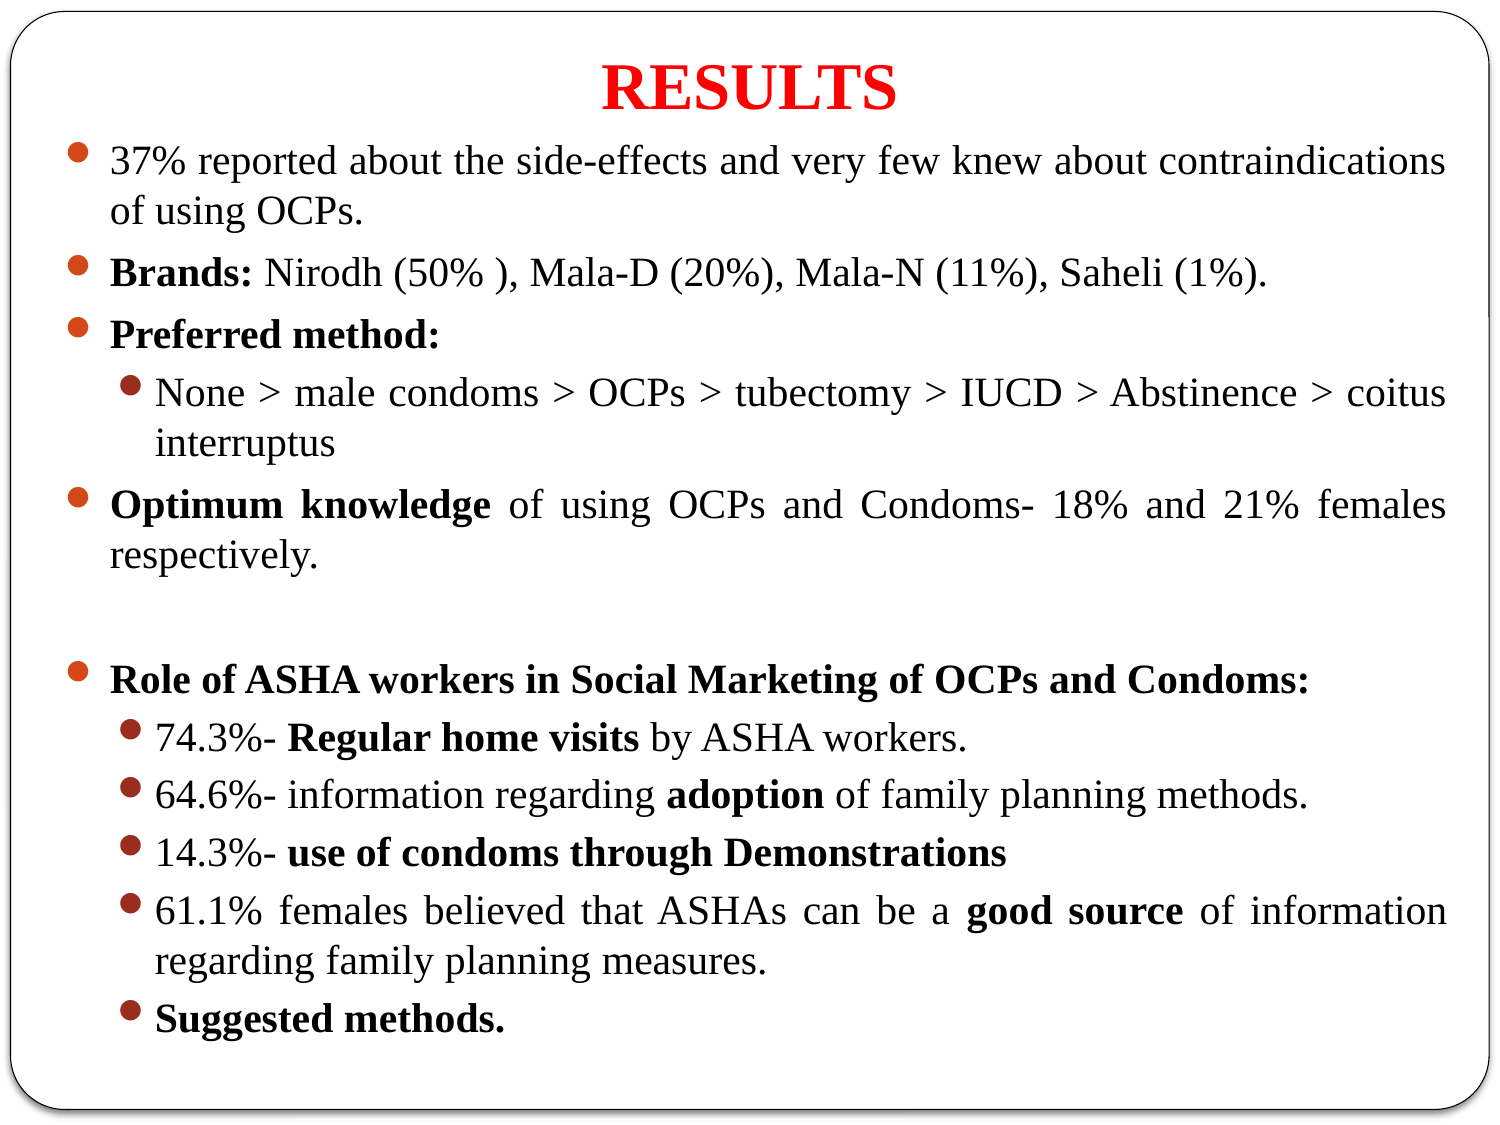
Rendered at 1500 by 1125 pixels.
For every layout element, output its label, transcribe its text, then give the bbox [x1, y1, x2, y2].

list 37% reported about the side-effects and very few knew about contraindications of using OCPs. Brands: Nirodh (50% ), Mala-D (20%), Mala-N (11%), Saheli (1%). Preferred method: None > male condoms > OCPs > tubectomy > IUCD > Abstinence > coitus interruptus Optimum knowledge of using OCPs and Condoms- 18% and 21% females respectively. Role of ASHA workers in Social Marketing of OCPs and Condoms: 74.3%- Regular home visits by ASHA workers. 64.6%- information regarding adoption of family planning methods. 14.3%- use of condoms through Demonstrations 61.1% females believed that ASHAs can be a good source of information regarding family planning measures. Suggested methods. [50, 125, 1463, 1075]
title RESULTS [75, 24, 1425, 125]
